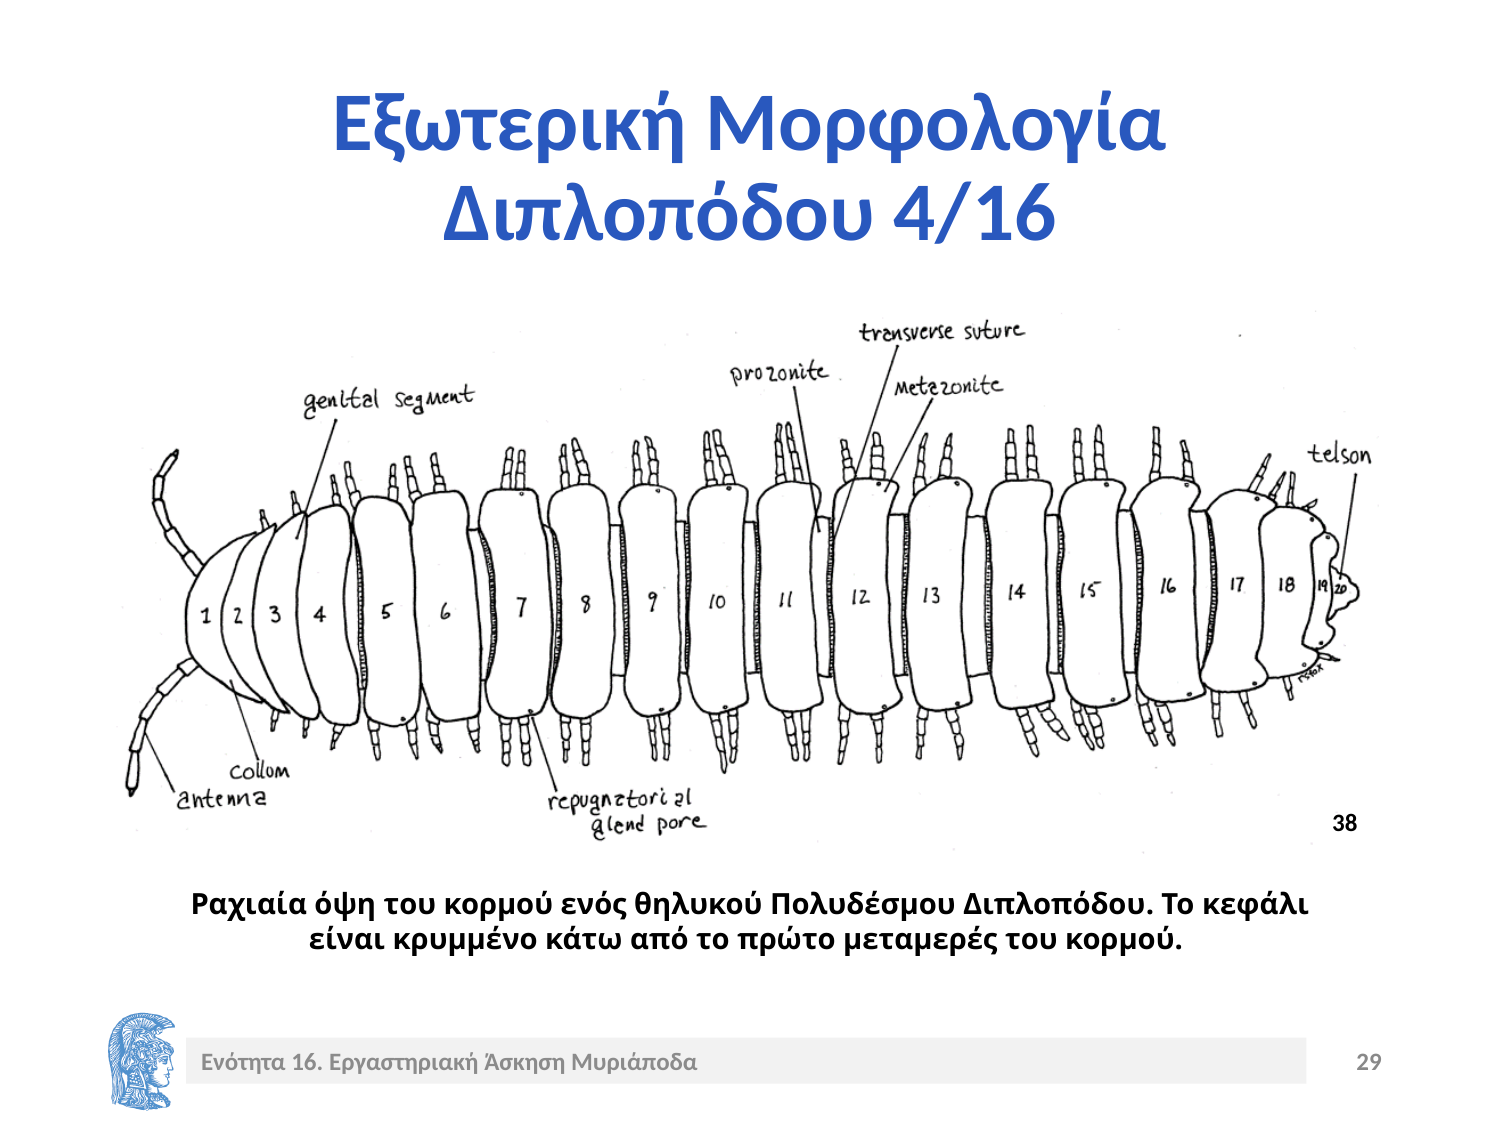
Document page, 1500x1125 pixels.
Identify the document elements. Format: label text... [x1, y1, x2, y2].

footer Ενότητα 16. Εργαστηριακή Άσκηση Μυριάποδα [186, 1037, 1306, 1084]
picture [103, 1011, 186, 1114]
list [112, 305, 1388, 854]
slide_number 29 [1306, 1037, 1397, 1084]
title Εξωτερική Μορφολογία Διπλοπόδου 4/16 [103, 59, 1397, 278]
text_box Ραχιαία όψη του κορμού ενός θηλυκού Πολυδέσμου Διπλοπόδου. Το κεφάλι είναι κρυμμένο κάτω από το πρώτο μεταμερές του κορμού. [168, 878, 1332, 963]
